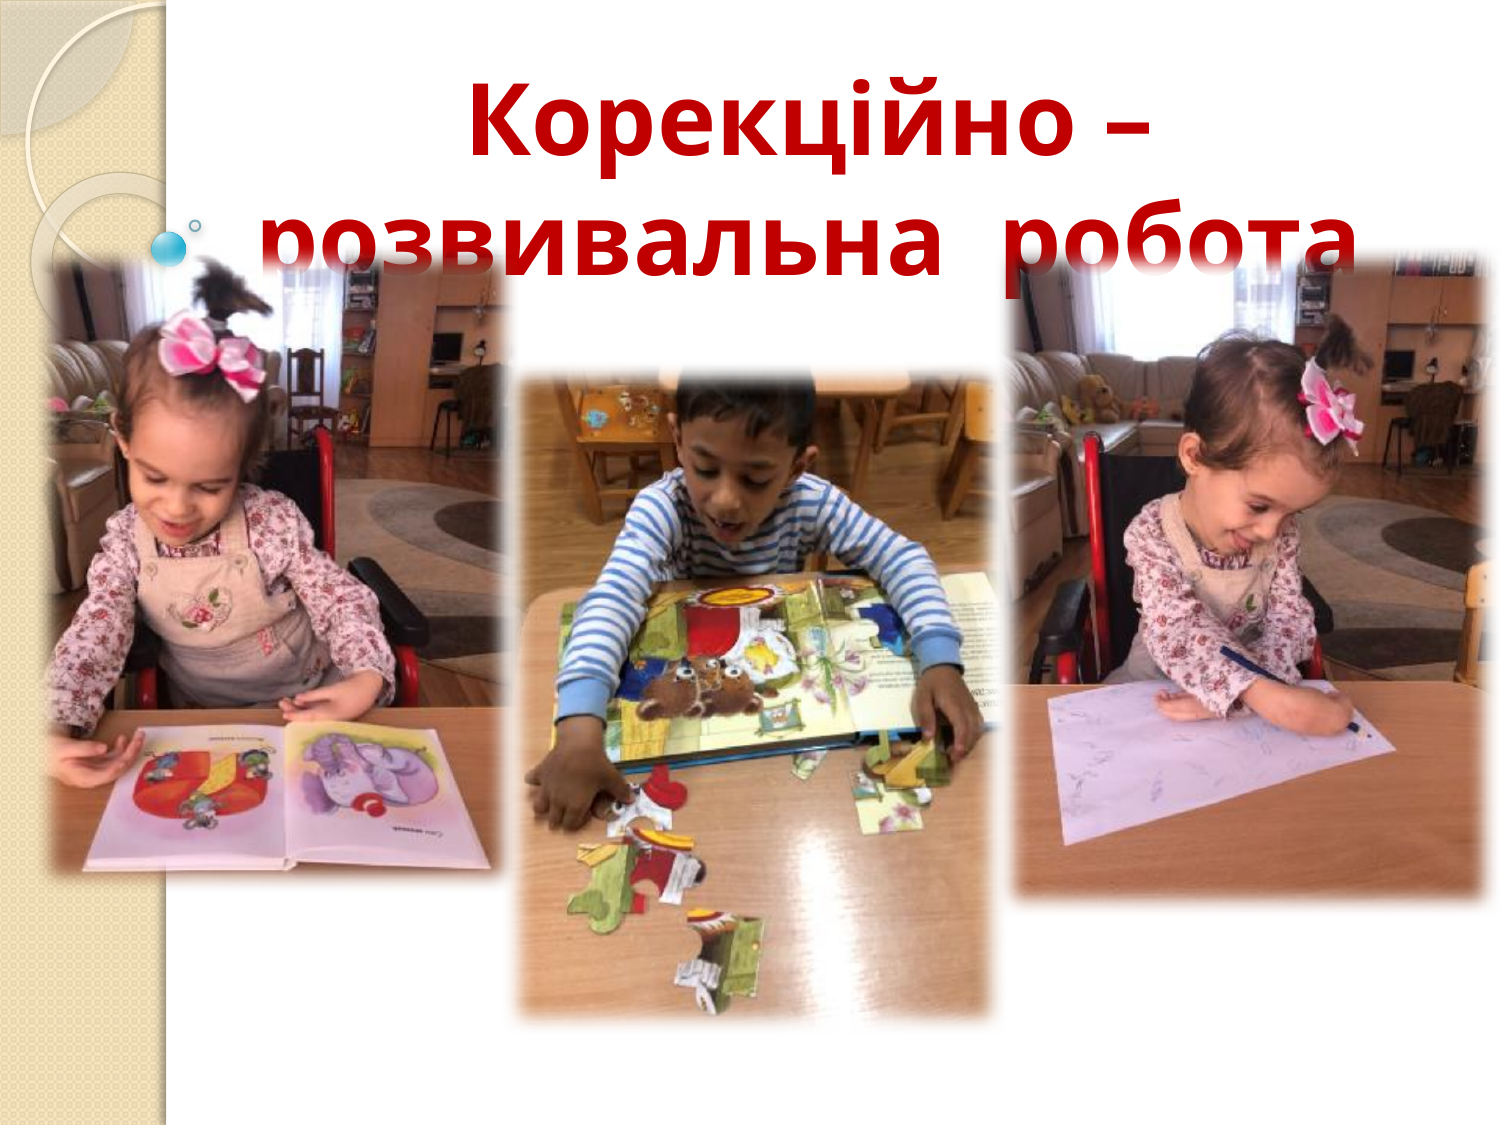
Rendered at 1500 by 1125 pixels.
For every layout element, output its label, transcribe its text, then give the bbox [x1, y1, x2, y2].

picture [32, 243, 1500, 1036]
title Корекційно – розвивальна робота [183, 42, 1436, 303]
